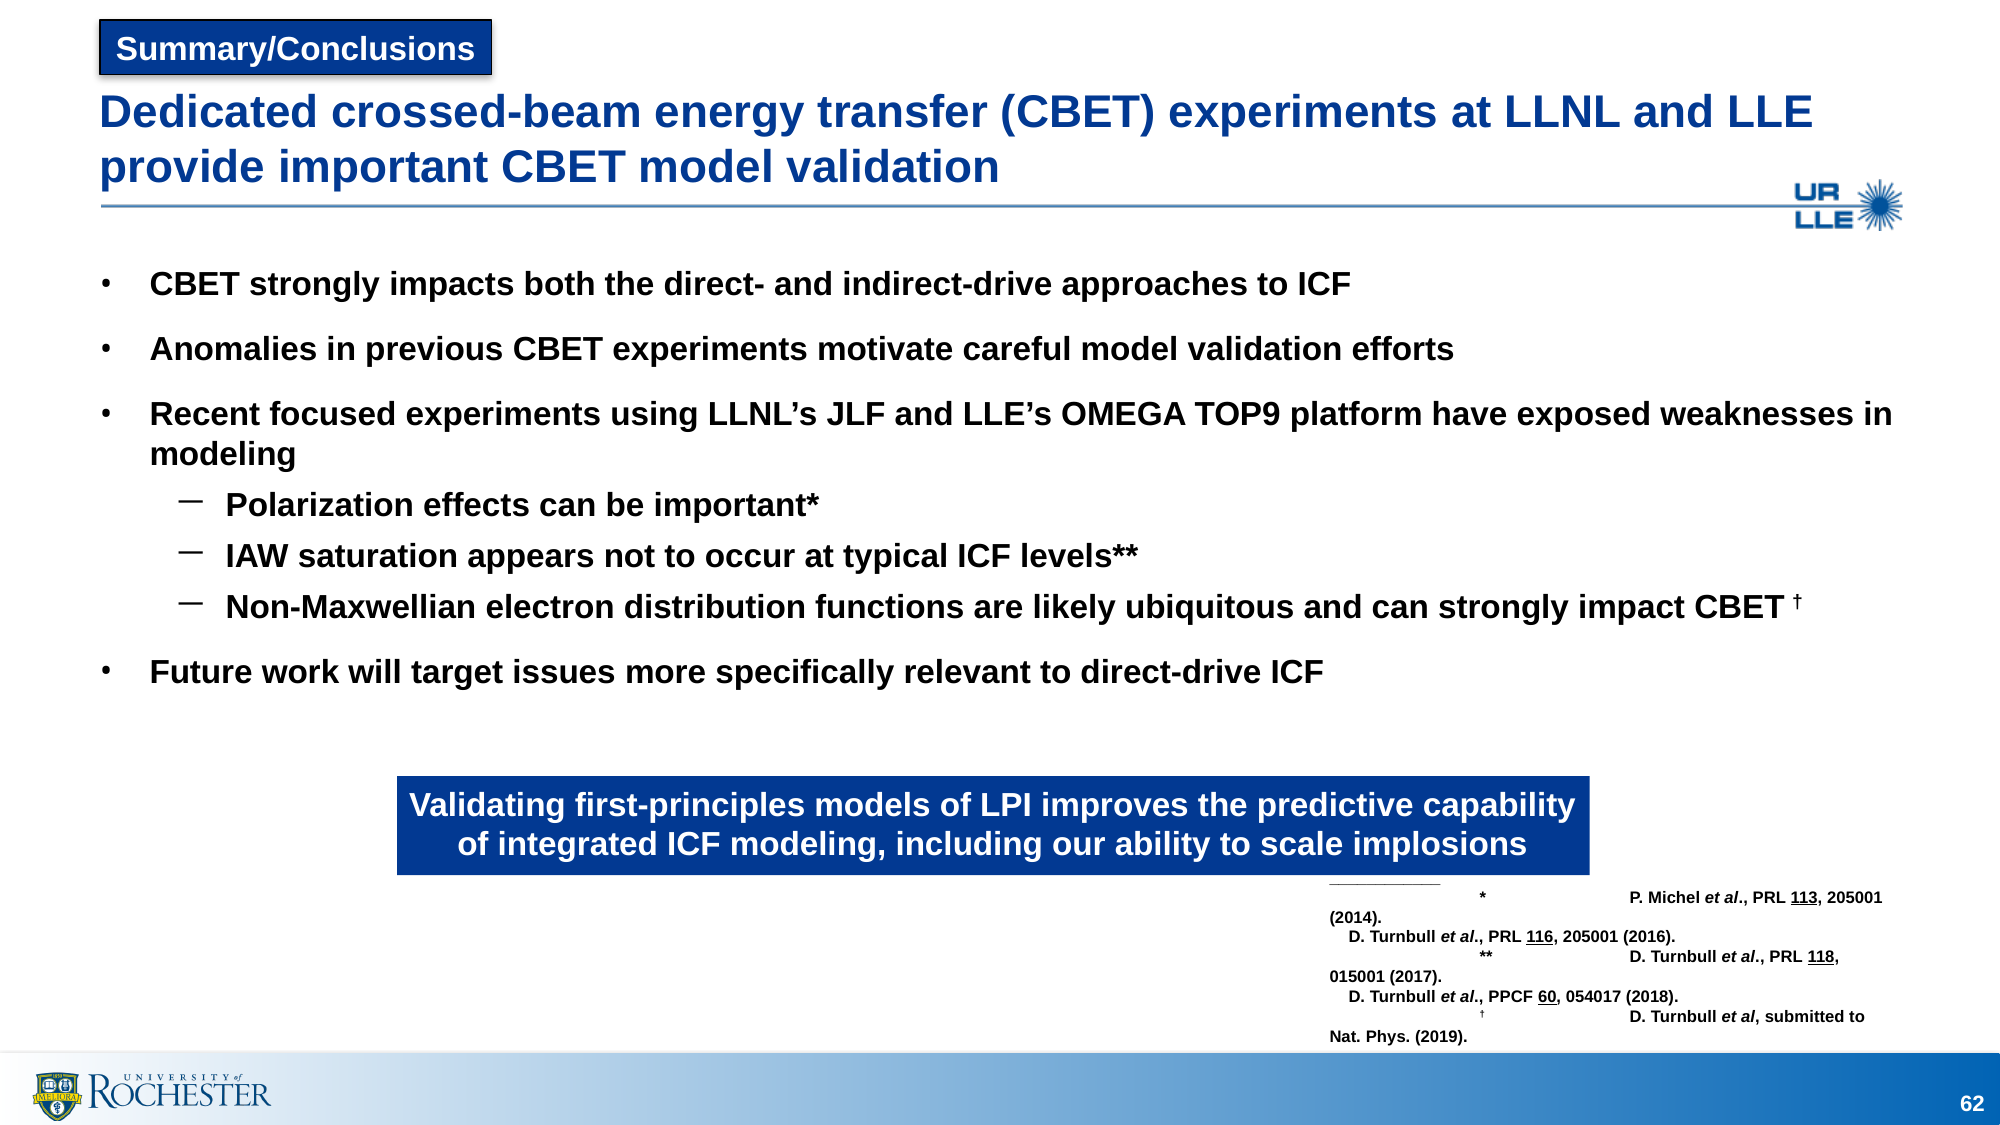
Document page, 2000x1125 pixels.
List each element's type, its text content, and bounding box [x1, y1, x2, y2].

text_box [695, 1053, 701, 1125]
list CBET strongly impacts both the direct- and indirect-drive approaches to ICF Anomalies in previous CBET experiments motivate careful model validation efforts Recent focused experiments using LLNL’s JLF and LLE’s OMEGA TOP9 platform have exposed weaknesses in modeling Polarization effects can be important* IAW saturation appears not to occur at typical ICF levels** Non-Maxwellian electron distribution functions are likely ubiquitous and can strongly impact CBET † Future work will target issues more specifically relevant to direct-drive ICF [99, 262, 1900, 800]
text_box [1195, 1053, 1199, 1125]
text_box [1368, 1053, 1373, 1125]
text_box [1218, 1053, 1224, 1125]
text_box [1742, 1053, 1748, 1125]
text_box (351+Δλ) nm TOP9 [1689, 1053, 1694, 1125]
text_box [751, 1053, 756, 1125]
footer ____________ * P. Michel et al., PRL 113, 205001 (2014). D. Turnbull et al., PRL 116, 205001 (2016). ** D. Turnbull et al., PRL 118, 015001 (2017). D. Turnbull et al., PPCF 60, 054017 (2018). † D. Turnbull et al, submitted to Nat. Phys. (2019). [1329, 986, 1900, 1047]
text_box [1343, 1053, 1347, 1125]
text_box [712, 1053, 716, 1125]
text_box [742, 1053, 749, 1125]
text_box [1101, 1053, 1106, 1125]
title Dedicated crossed-beam energy transfer (CBET) experiments at LLNL and LLE provide important CBET model validation [99, 110, 1900, 164]
list Validating first-principles models of LPI improves the predictive capability of integrated ICF modeling, including our ability to scale implosions [397, 776, 1590, 876]
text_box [1781, 1053, 1785, 1125]
text_box [719, 1053, 723, 1125]
text_box [1257, 1053, 1263, 1125]
text_box [726, 1053, 732, 1125]
text_box 2 [1047, 1053, 1053, 1125]
text_box [1143, 1053, 1147, 1125]
text_box 0 [1322, 1053, 1327, 1125]
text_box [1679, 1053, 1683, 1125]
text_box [1703, 1053, 1707, 1125]
text_box [1078, 1053, 1083, 1125]
text_box [703, 1053, 709, 1125]
